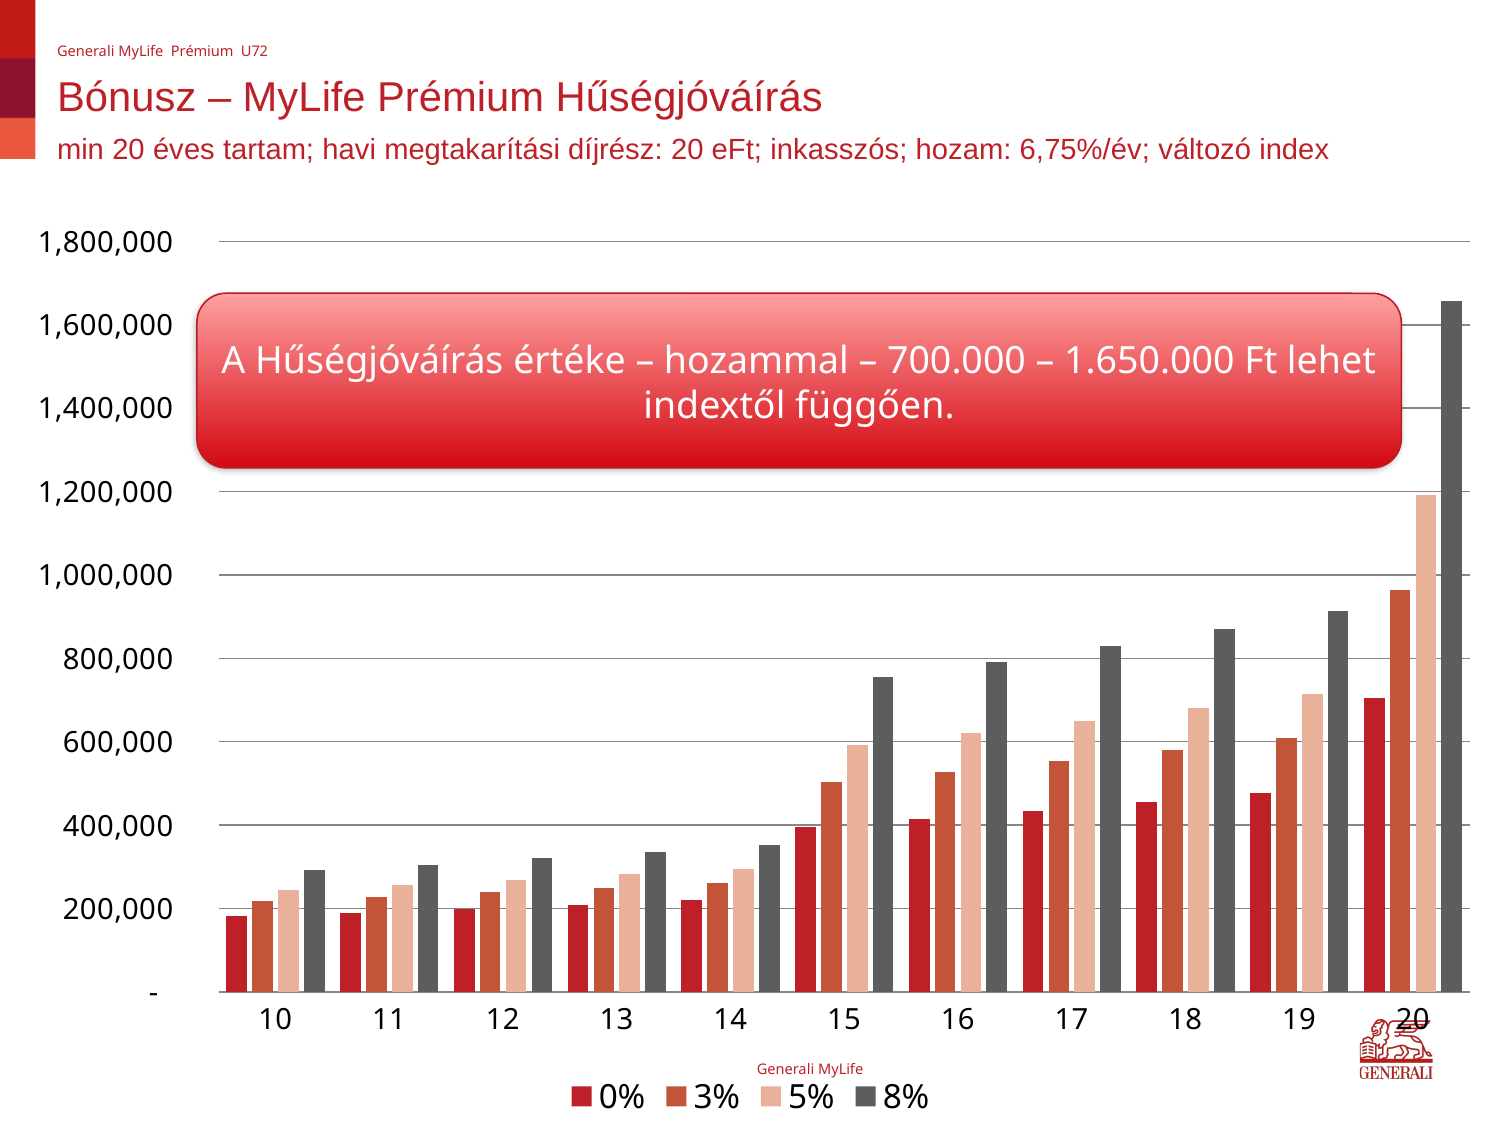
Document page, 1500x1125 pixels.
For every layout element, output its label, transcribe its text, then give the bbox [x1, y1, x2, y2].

title Bónusz – MyLife Prémium Hűségjóváírás min 20 éves tartam; havi megtakarítási díjrész: 20 eFt; inkasszós; hozam: 6,75%/év; változó index [56, 74, 1433, 166]
list Generali MyLife Prémium U72 [56, 44, 422, 64]
chart [0, 202, 1500, 1125]
